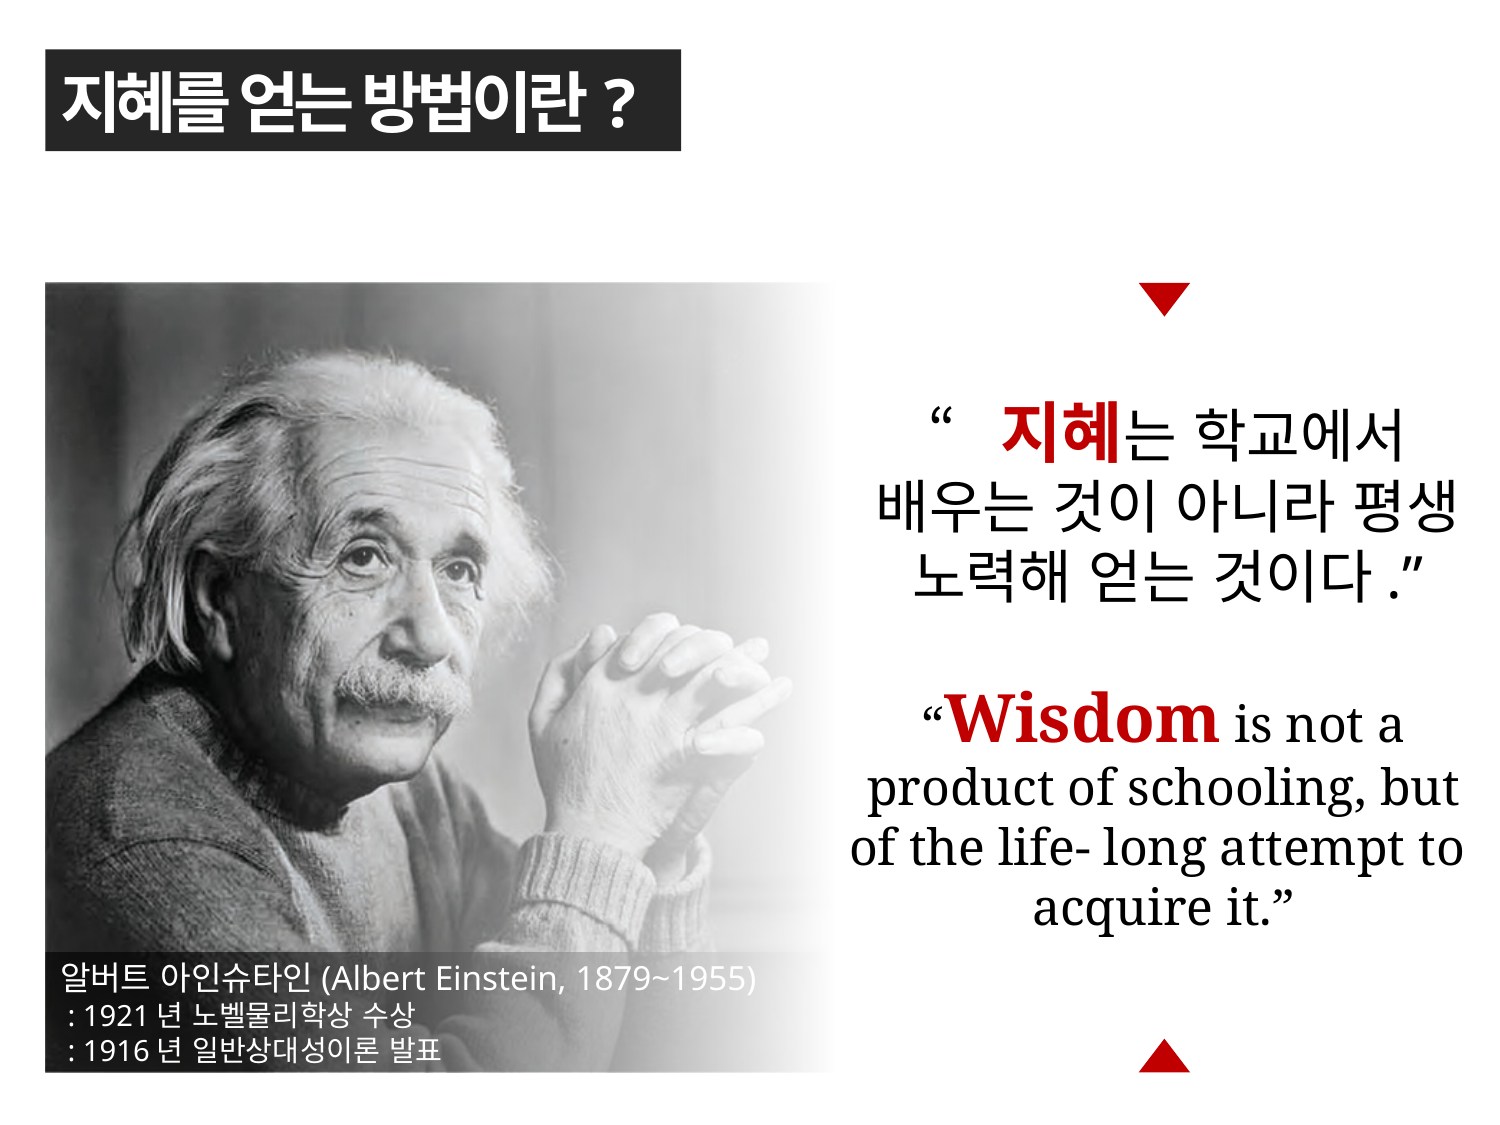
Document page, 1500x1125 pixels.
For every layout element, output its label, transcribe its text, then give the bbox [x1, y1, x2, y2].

picture [45, 282, 835, 1073]
text_box 지혜를 얻는 방법이란? [44, 48, 682, 152]
text_box “지혜는 학교에서 배우는 것이 아니라 평생 노력해 얻는 것이다.” [851, 383, 1485, 618]
text_box [1136, 1036, 1193, 1074]
text_box [1136, 281, 1193, 319]
text_box “Wisdom is not a product of schooling, but of the life- long attempt to acquire it.” [836, 668, 1500, 943]
